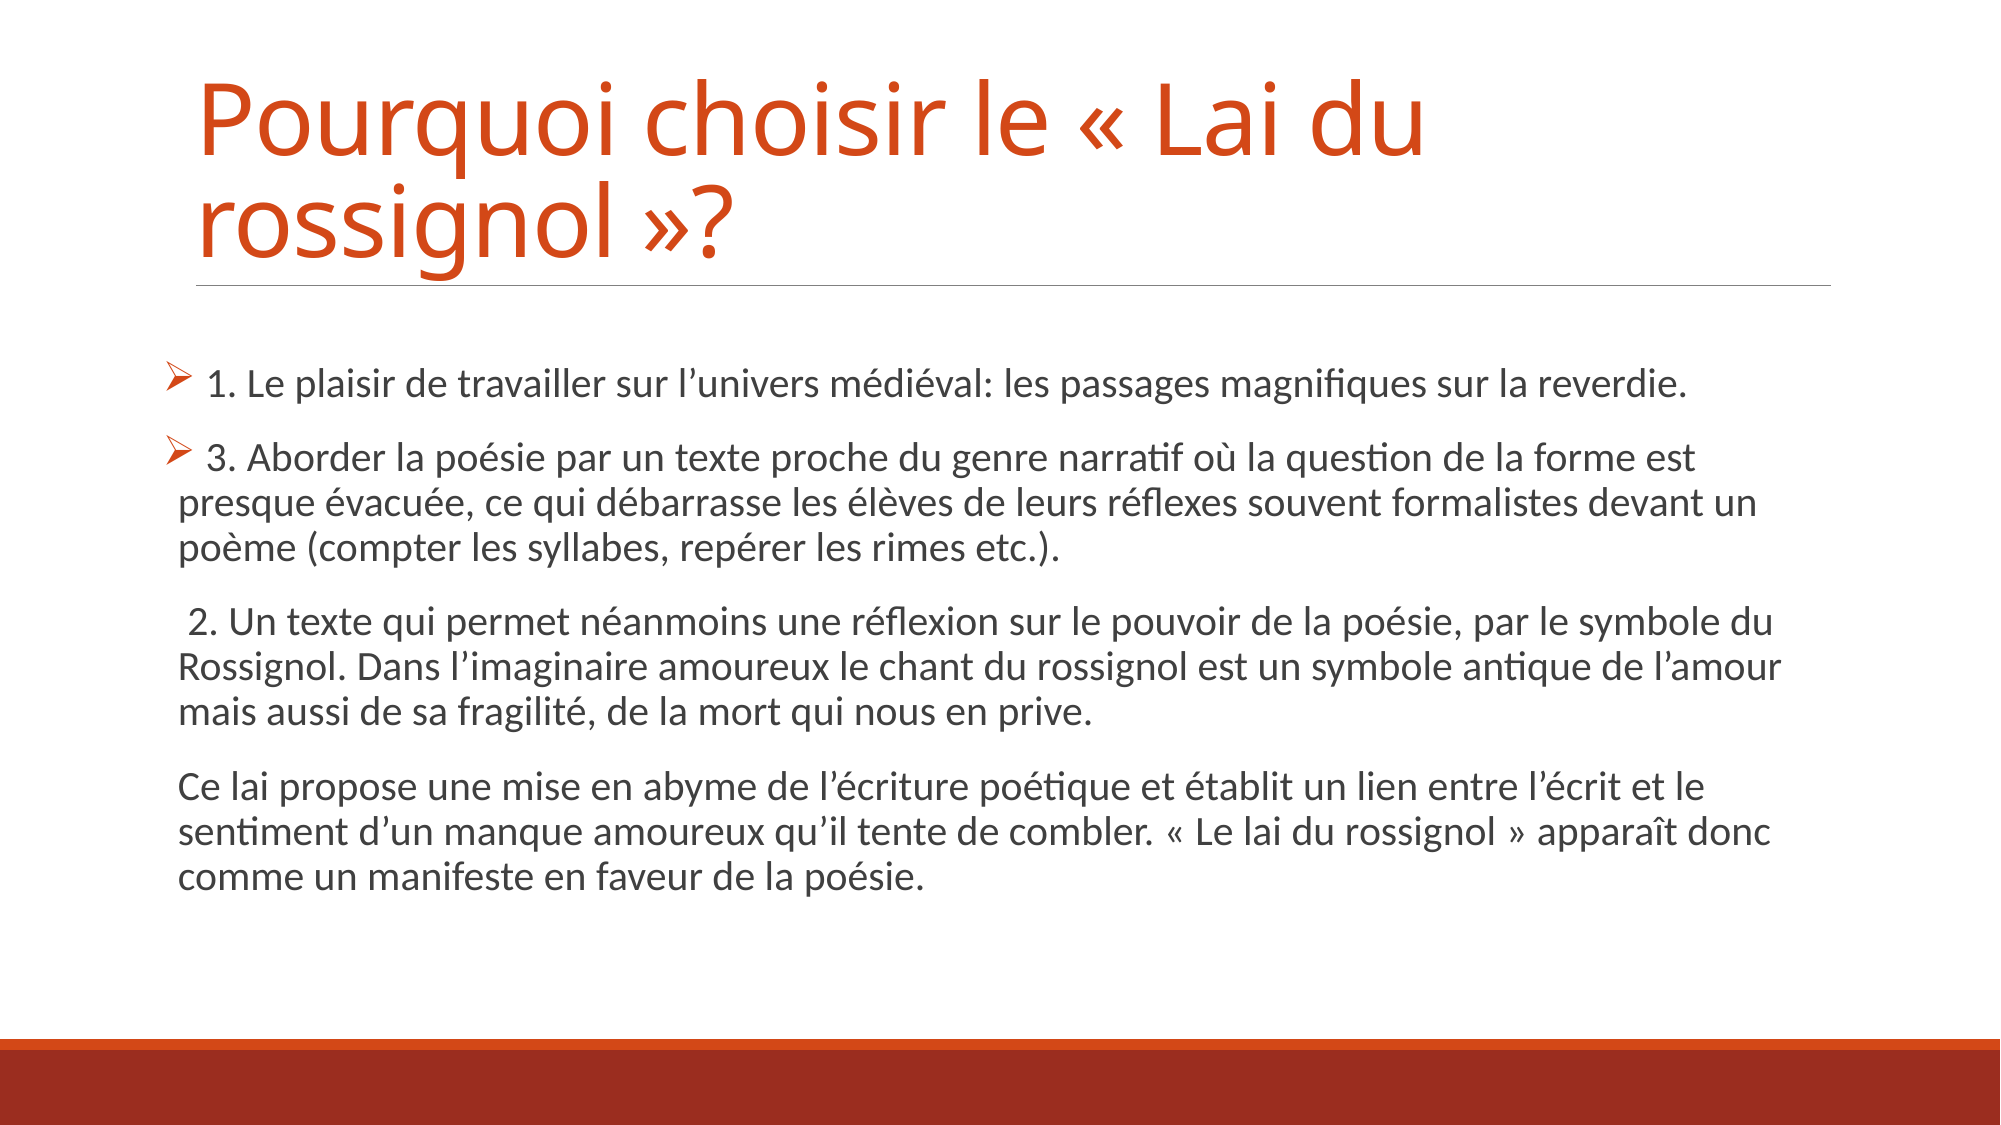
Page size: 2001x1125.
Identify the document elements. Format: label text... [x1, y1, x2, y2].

list 1. Le plaisir de travailler sur l’univers médiéval: les passages magnifiques sur la reverdie. 3. Aborder la poésie par un texte proche du genre narratif où la question de la forme est presque évacuée, ce qui débarrasse les élèves de leurs réflexes souvent formalistes devant un poème (compter les syllabes, repérer les rimes etc.). 2. Un texte qui permet néanmoins une réflexion sur le pouvoir de la poésie, par le symbole du Rossignol. Dans l’imaginaire amoureux le chant du rossignol est un symbole antique de l’amour mais aussi de sa fragilité, de la mort qui nous en prive. Ce lai propose une mise en abyme de l’écriture poétique et établit un lien entre l’écrit et le sentiment d’un manque amoureux qu’il tente de combler. « Le lai du rossignol » apparaît donc comme un manifeste en faveur de la poésie. [162, 354, 1813, 1015]
title Pourquoi choisir le « Lai du rossignol »? [180, 47, 1830, 285]
